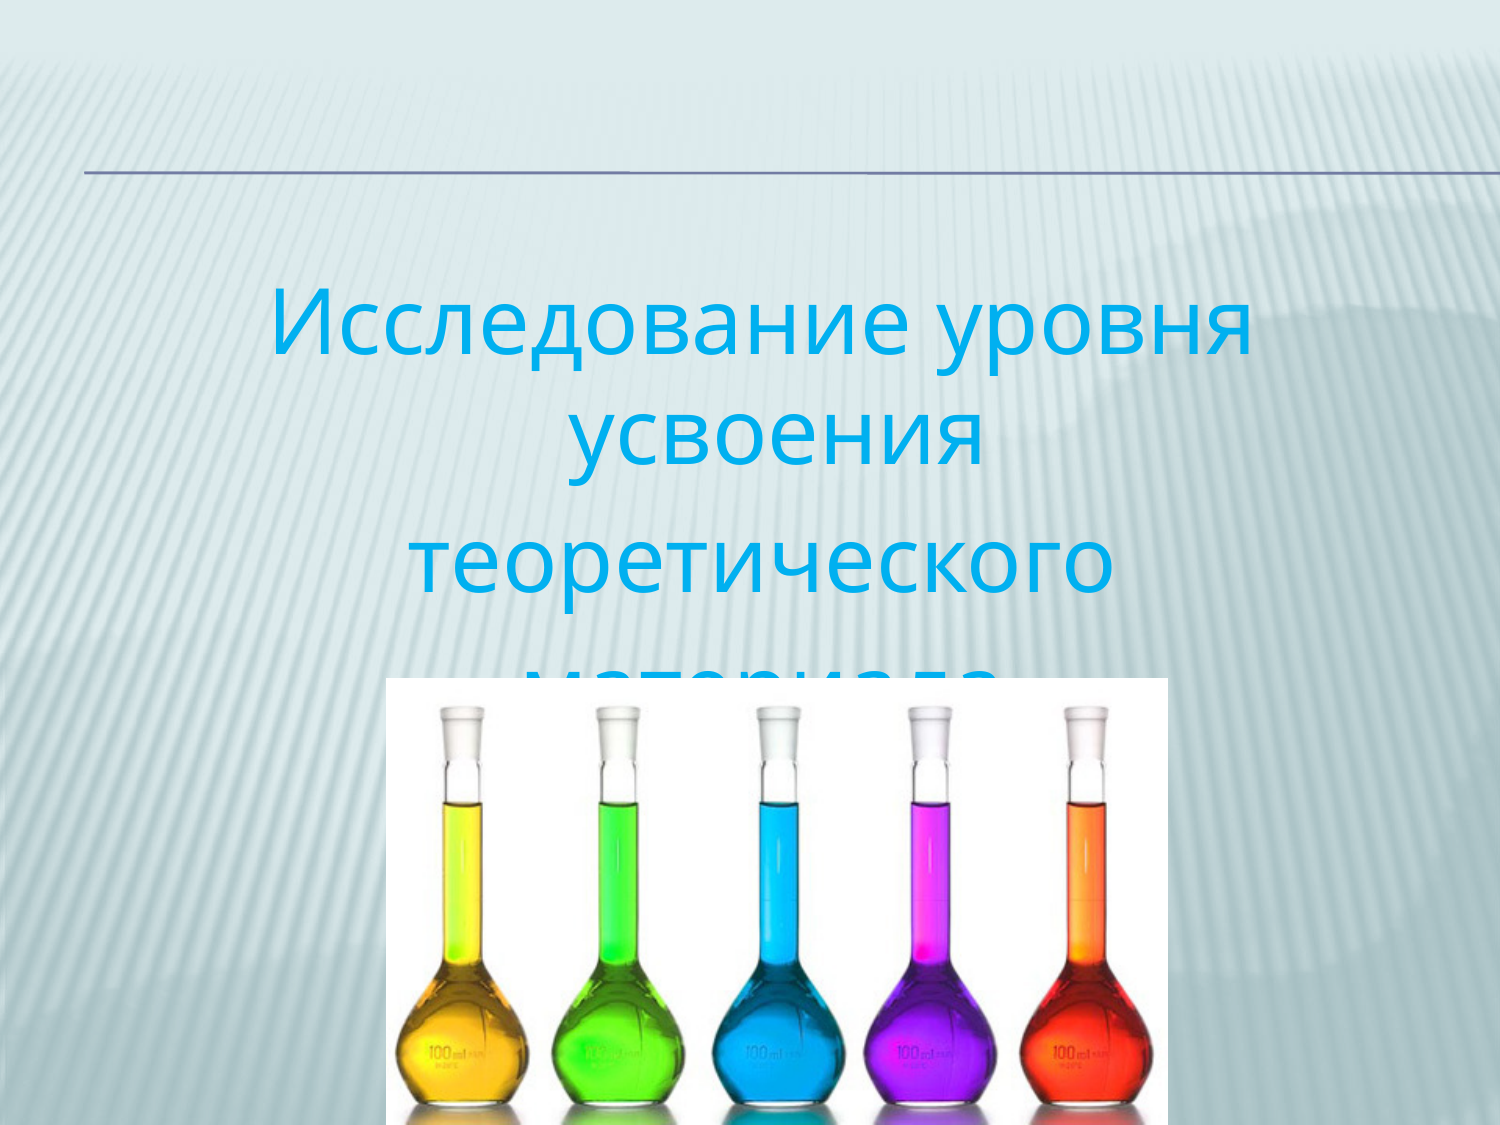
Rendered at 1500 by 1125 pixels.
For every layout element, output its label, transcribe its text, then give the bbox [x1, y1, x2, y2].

list Исследование уровня усвоения теоретического материала. [50, 254, 1475, 998]
picture [386, 677, 1169, 1125]
